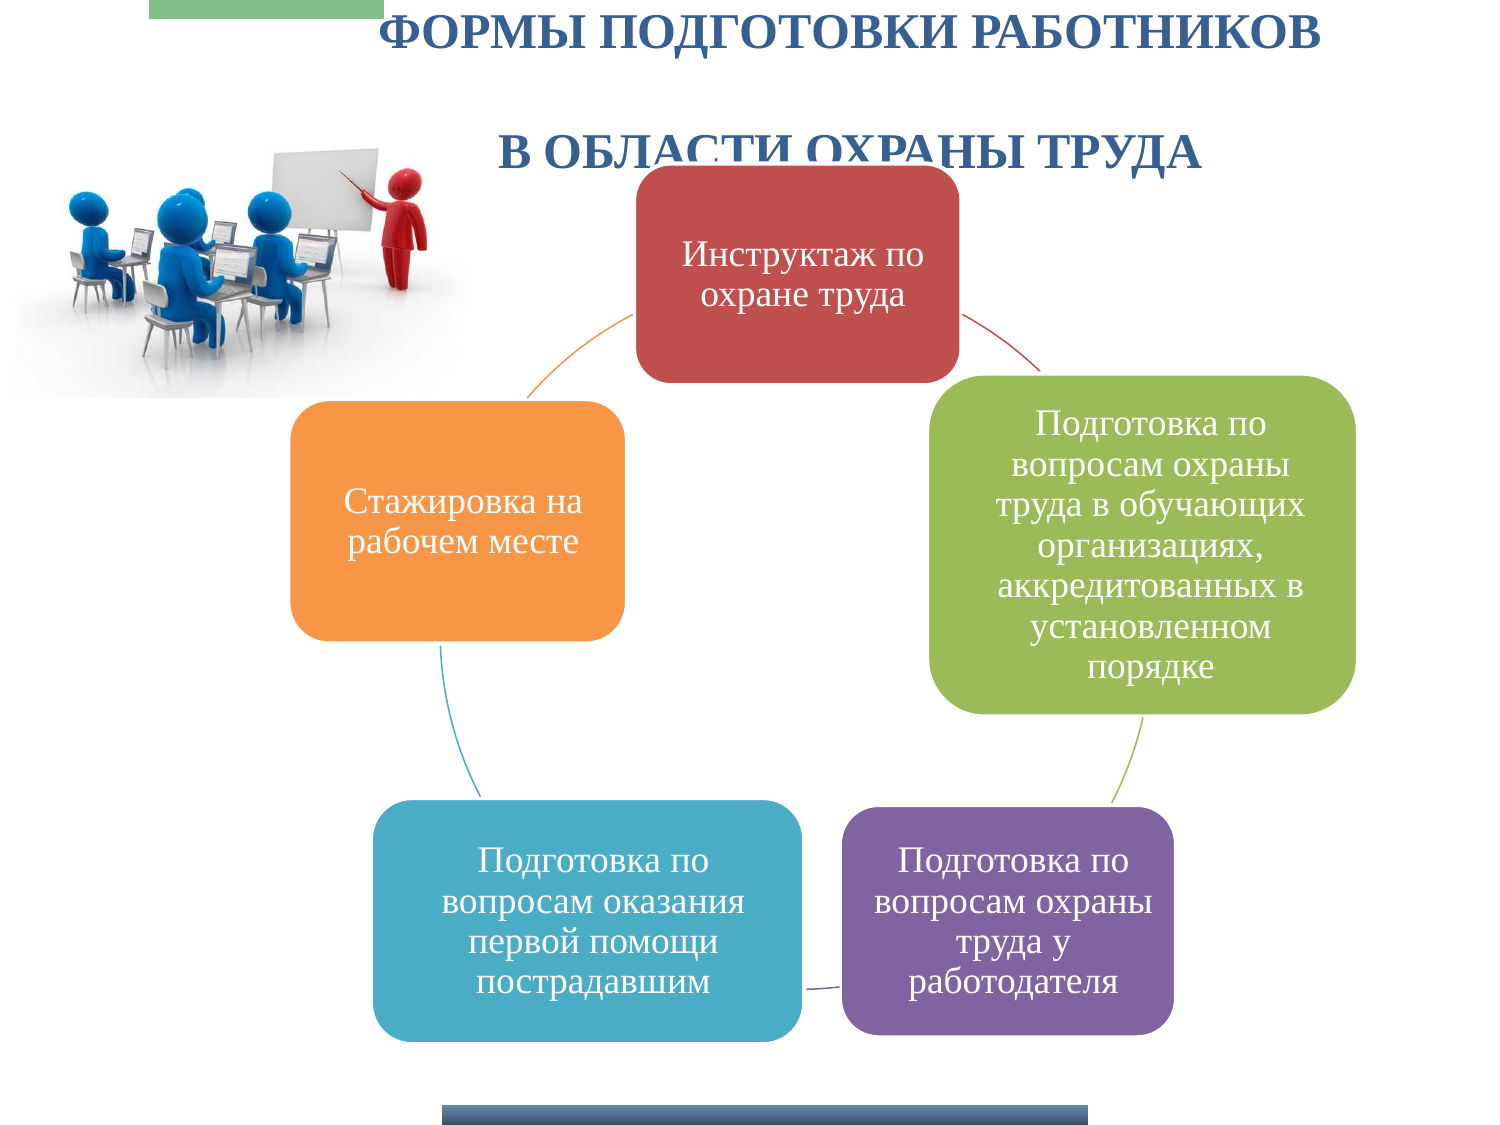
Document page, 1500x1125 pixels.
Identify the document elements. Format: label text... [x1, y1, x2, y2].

picture [0, 125, 489, 398]
picture [149, 0, 385, 19]
title ФОРМЫ ПОДГОТОВКИ РАБОТНИКОВ В ОБЛАСТИ ОХРАНЫ ТРУДА [359, 30, 1341, 147]
text_box [442, 1105, 1088, 1125]
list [194, 184, 1448, 1024]
